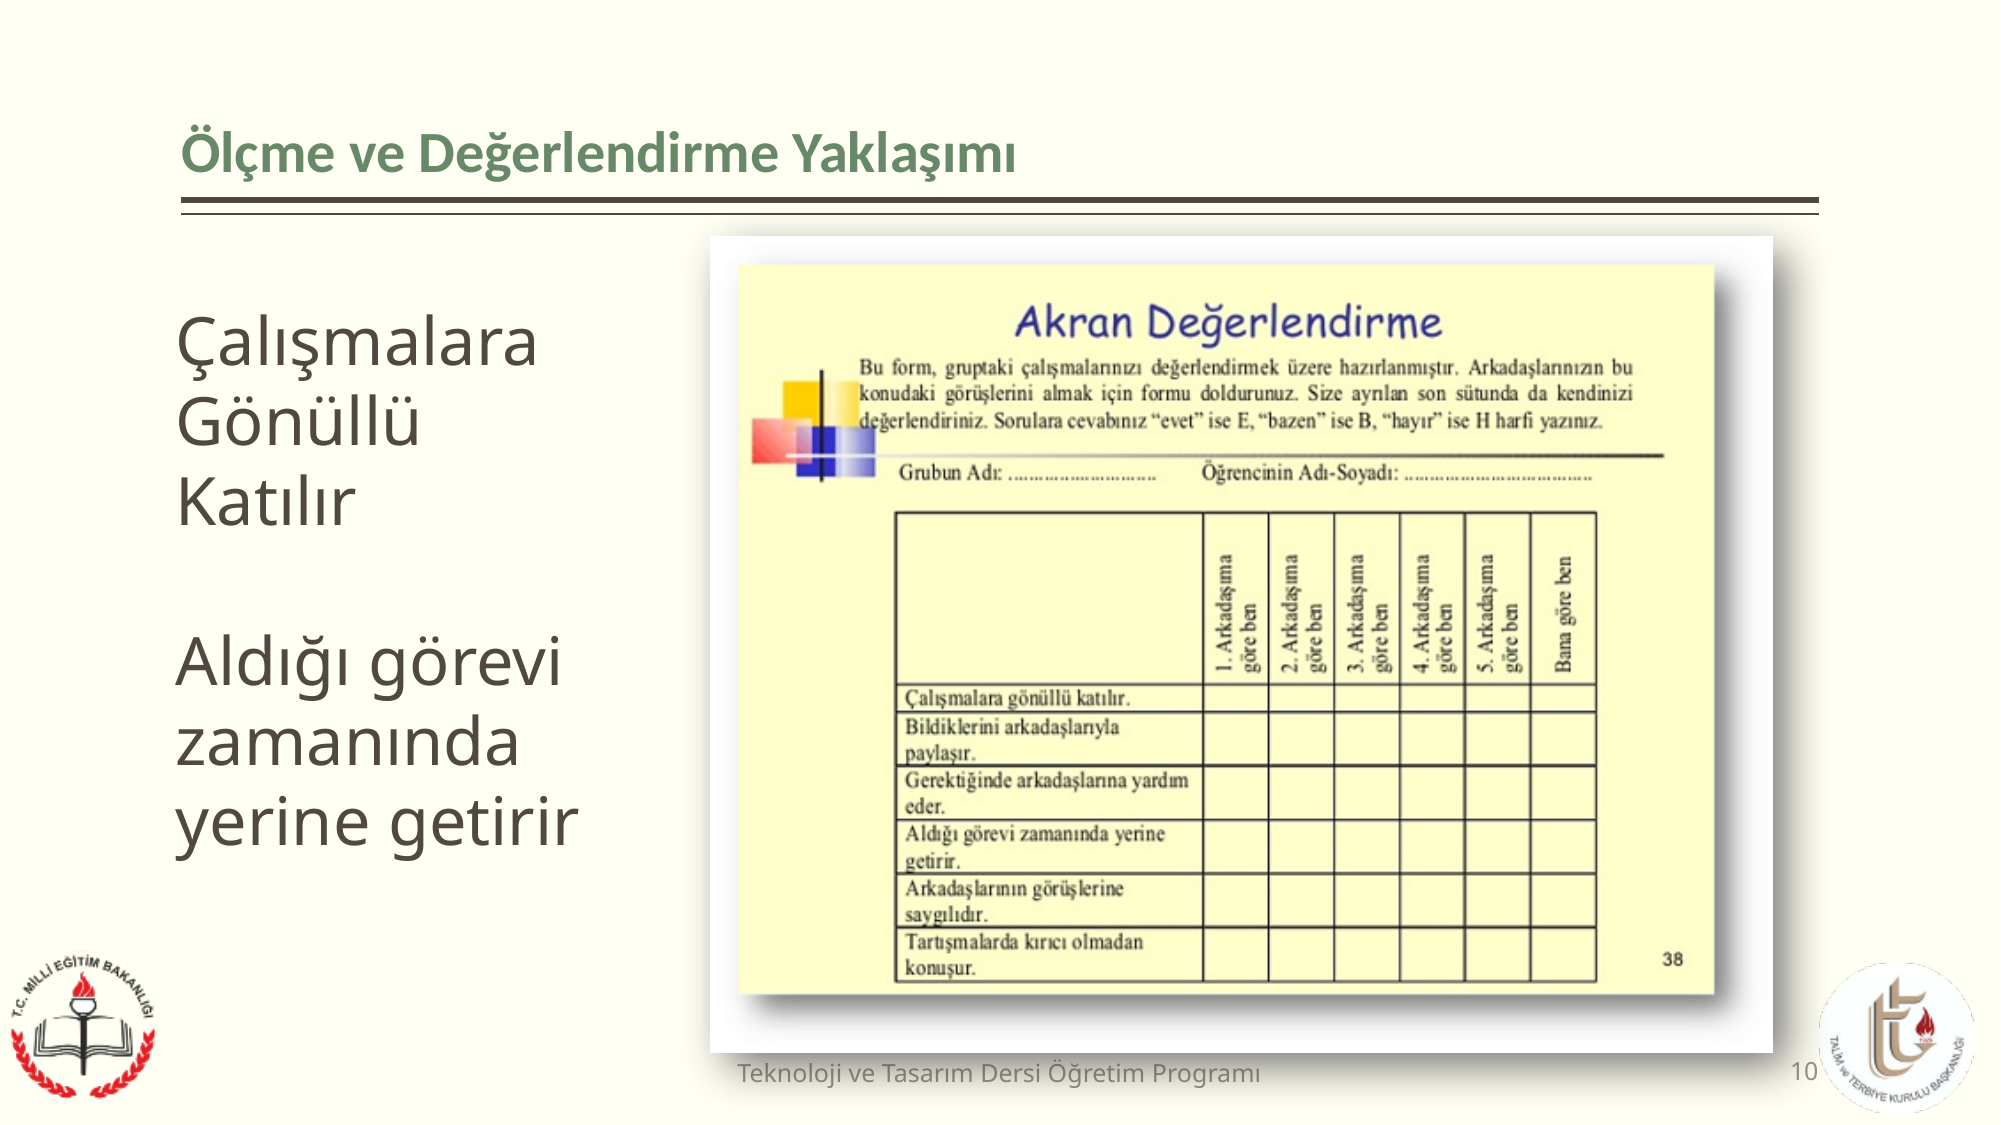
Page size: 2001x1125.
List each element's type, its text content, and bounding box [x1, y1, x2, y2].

slide_number 10 [1518, 1074, 1812, 1103]
title Ölçme ve Değerlendirme Yaklaşımı [181, 12, 1819, 193]
picture [710, 236, 1773, 1053]
footer Teknoloji ve Tasarım Dersi Öğretim Programı [481, 1042, 1518, 1103]
picture [1818, 962, 1975, 1114]
picture [4, 950, 161, 1108]
text_box Çalışmalara Gönüllü Katılır Aldığı görevi zamanında yerine getirir [160, 291, 637, 867]
